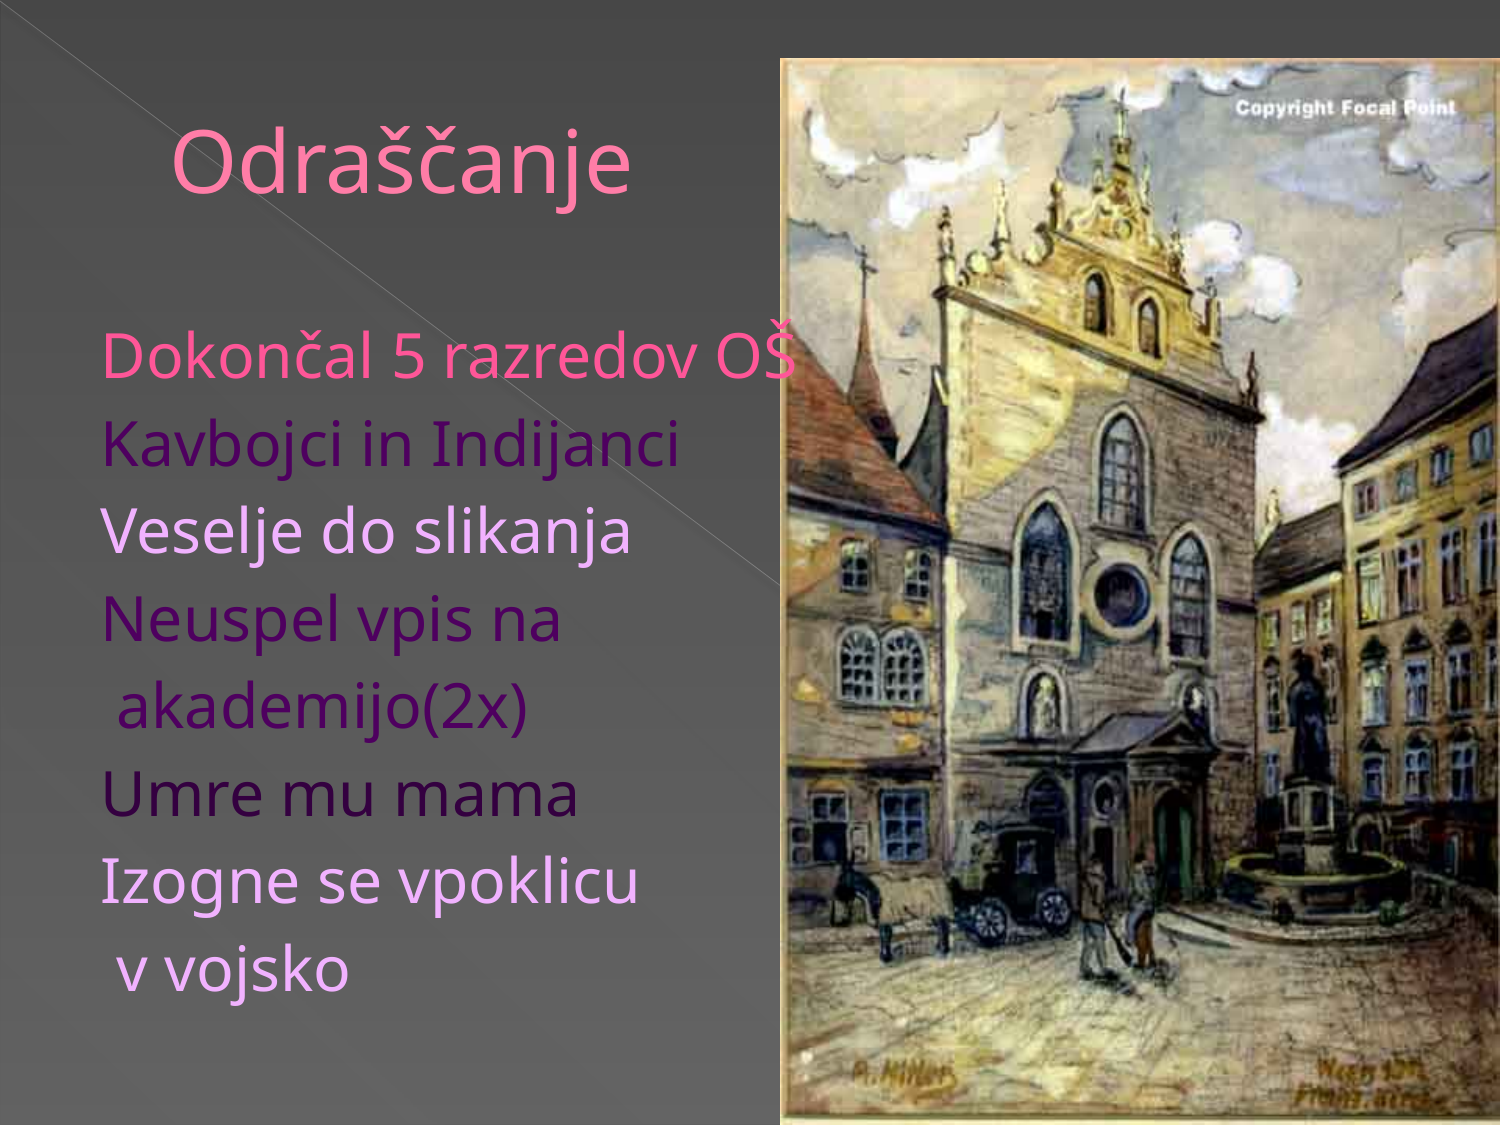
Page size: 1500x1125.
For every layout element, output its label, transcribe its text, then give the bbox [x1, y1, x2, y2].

list Dokončal 5 razredov OŠ Kavbojci in Indijanci Veselje do slikanja Neuspel vpis na akademijo(2x) Umre mu mama Izogne se vpoklicu v vojsko [75, 308, 774, 1059]
title Odraščanje [75, 43, 1425, 274]
picture [779, 58, 1500, 1125]
